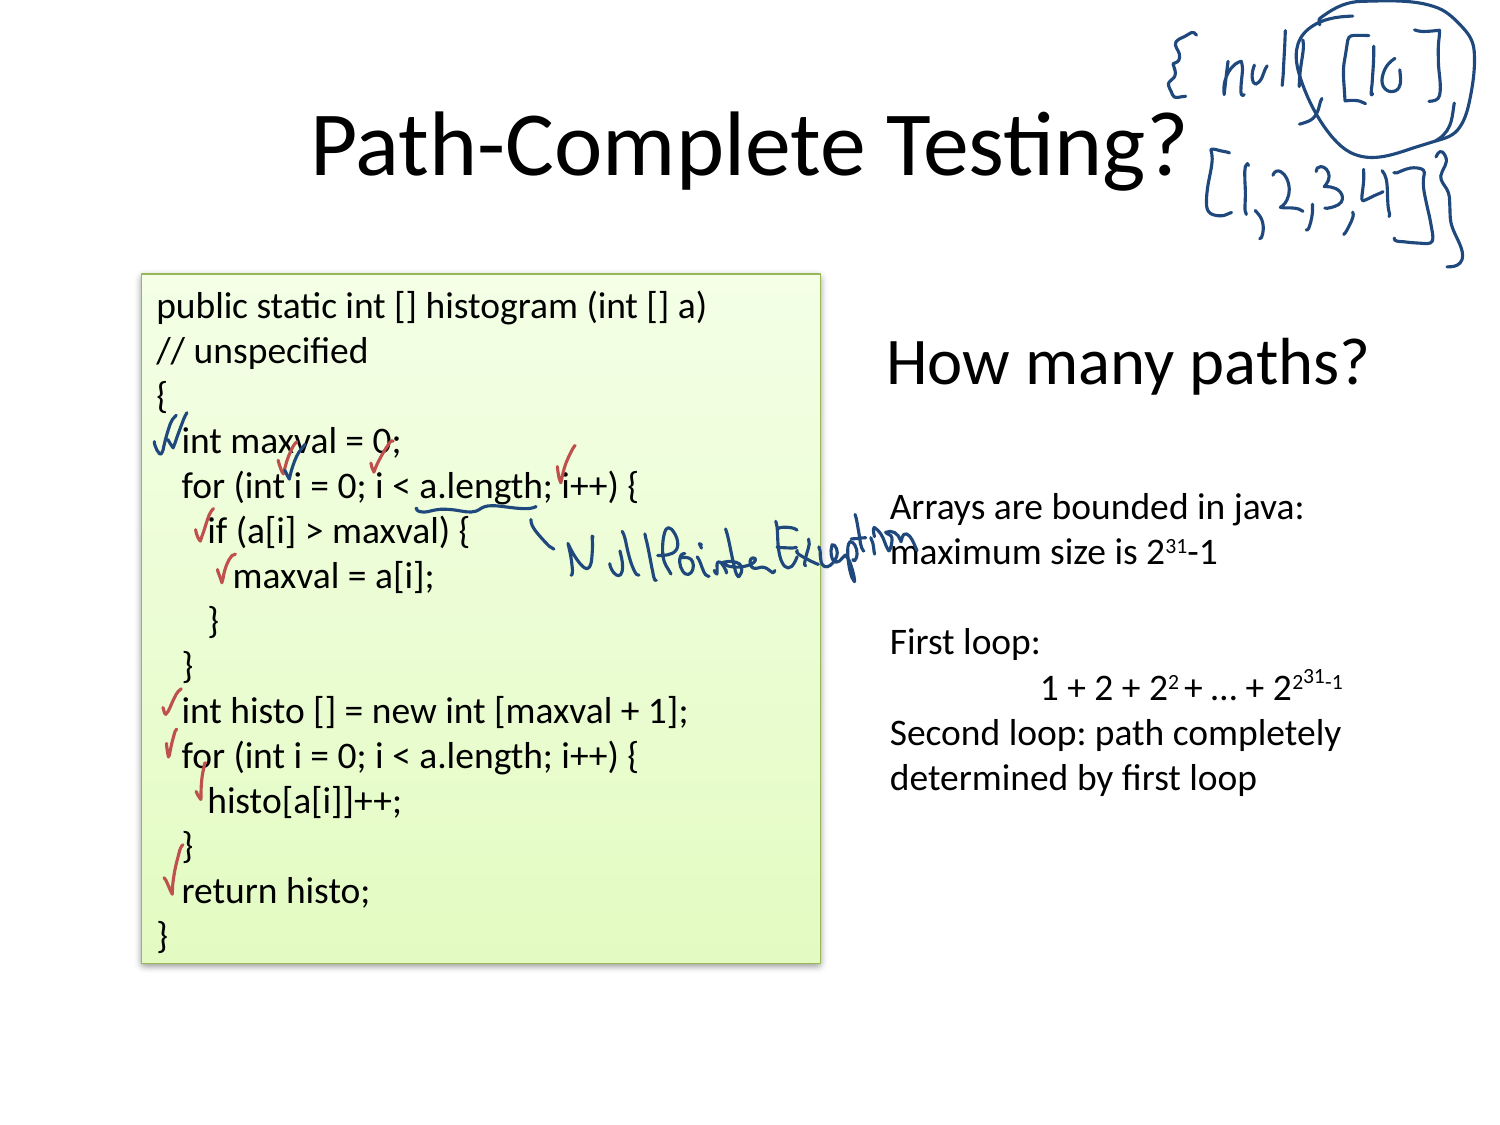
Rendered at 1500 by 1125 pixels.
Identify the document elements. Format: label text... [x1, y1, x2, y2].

title Path-Complete Testing? [75, 45, 1425, 233]
text_box public static int [] histogram (int [] a) // unspecified { int maxval = 0; for (int i = 0; i < a.length; i++) { if (a[i] > maxval) { maxval = a[i]; } } int histo [] = new int [maxval + 1]; for (int i = 0; i < a.length; i++) { histo[a[i]]++; } return histo; } [141, 273, 821, 964]
text_box How many paths? [871, 310, 1386, 405]
text_box Arrays are bounded in java: maximum size is 231-1 First loop: 1 + 2 + 22 + … + 2231-1 Second loop: path completely determined by first loop [874, 474, 1463, 851]
